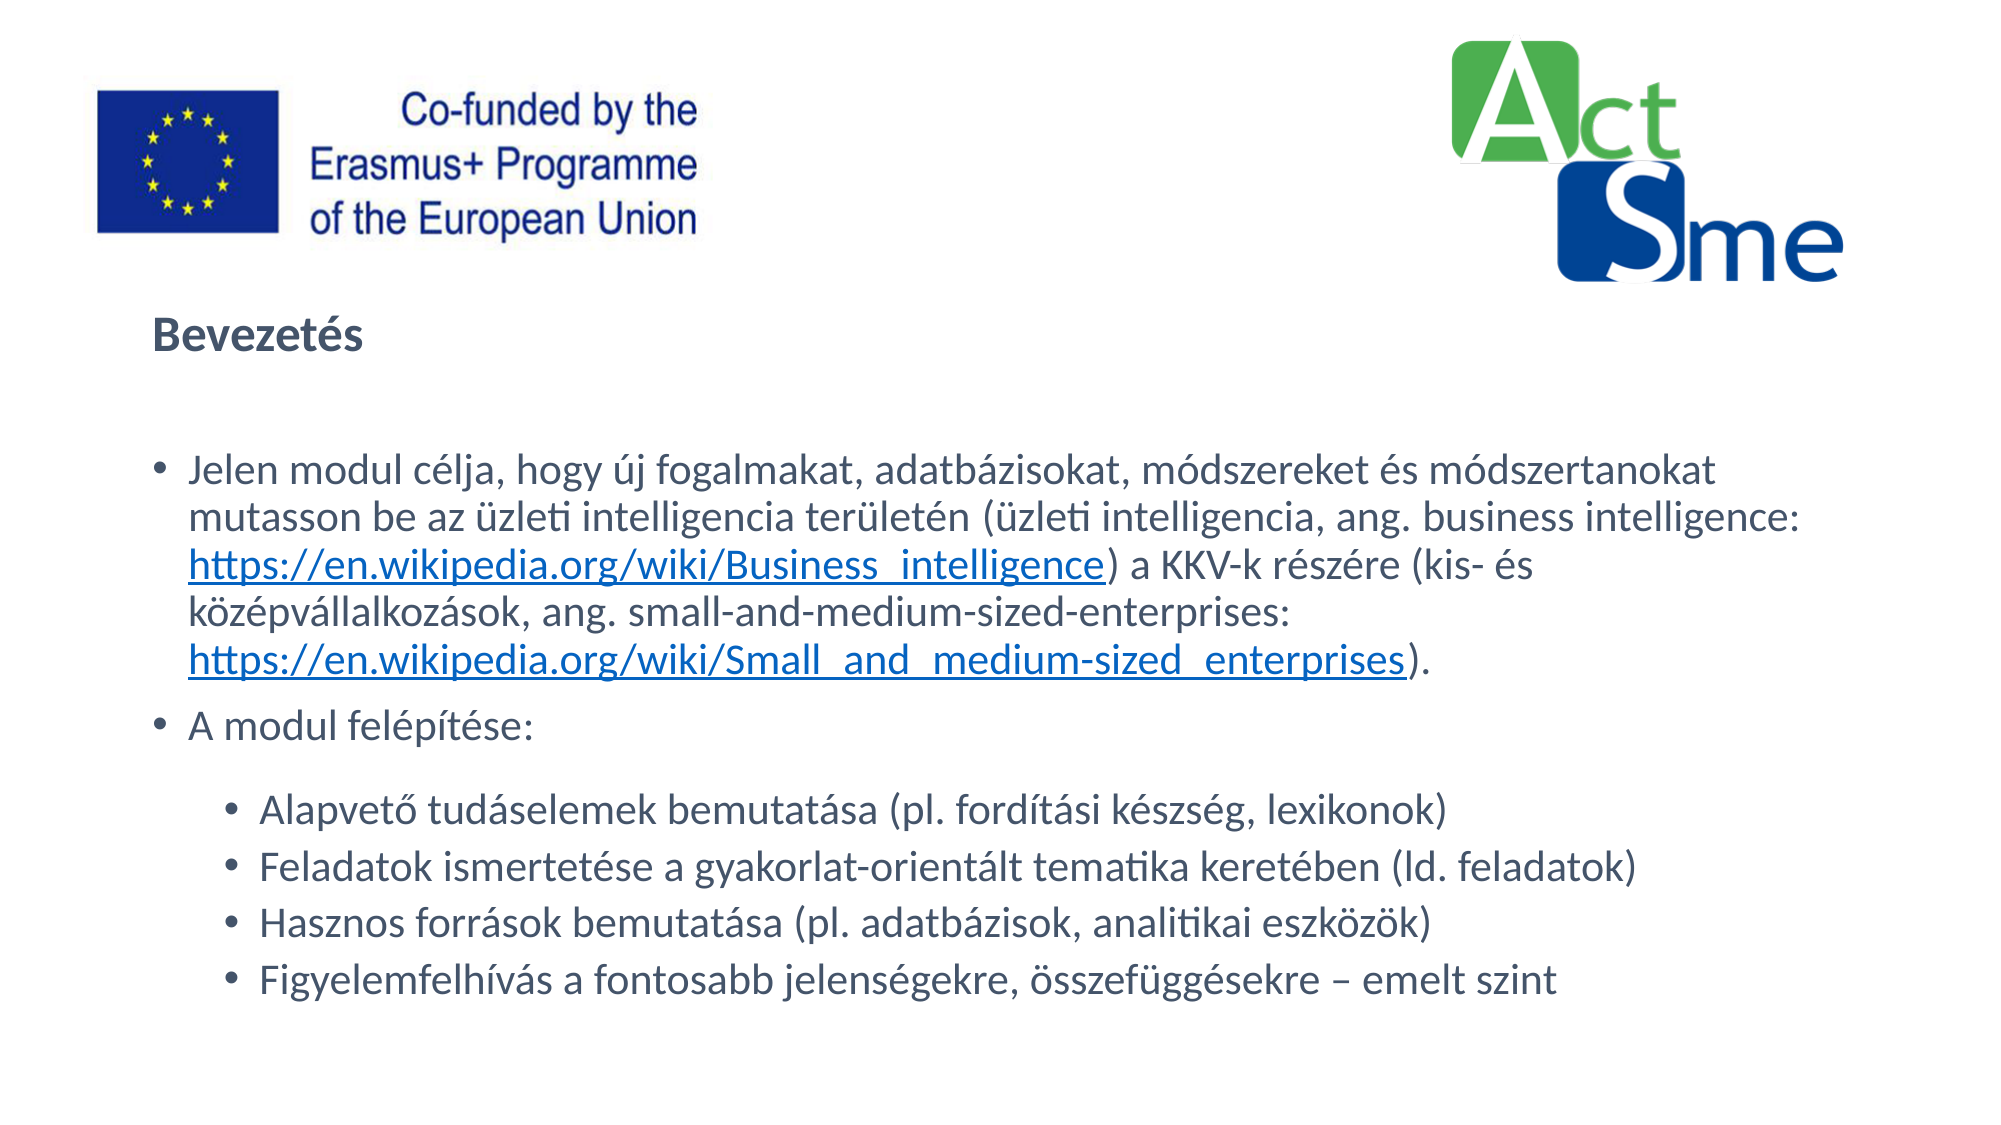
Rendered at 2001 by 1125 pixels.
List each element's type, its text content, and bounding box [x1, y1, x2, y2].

list Bevezetés Jelen modul célja, hogy új fogalmakat, adatbázisokat, módszereket és módszertanokat mutasson be az üzleti intelligencia területén (üzleti intelligencia, ang. business intelligence: https://en.wikipedia.org/wiki/Business_intelligence) a KKV-k részére (kis- és középvállalkozások, ang. small-and-medium-sized-enterprises: https://en.wikipedia.org/wiki/Small_and_medium-sized_enterprises). A modul felépítése: Alapvető tudáselemek bemutatása (pl. fordítási készség, lexikonok) Feladatok ismertetése a gyakorlat-orientált tematika keretében (ld. feladatok) Hasznos források bemutatása (pl. adatbázisok, analitikai eszközök) Figyelemfelhívás a fontosabb jelenségekre, összefüggésekre – emelt szint [137, 299, 1863, 1014]
picture [83, 58, 715, 270]
picture [1439, 30, 1863, 298]
